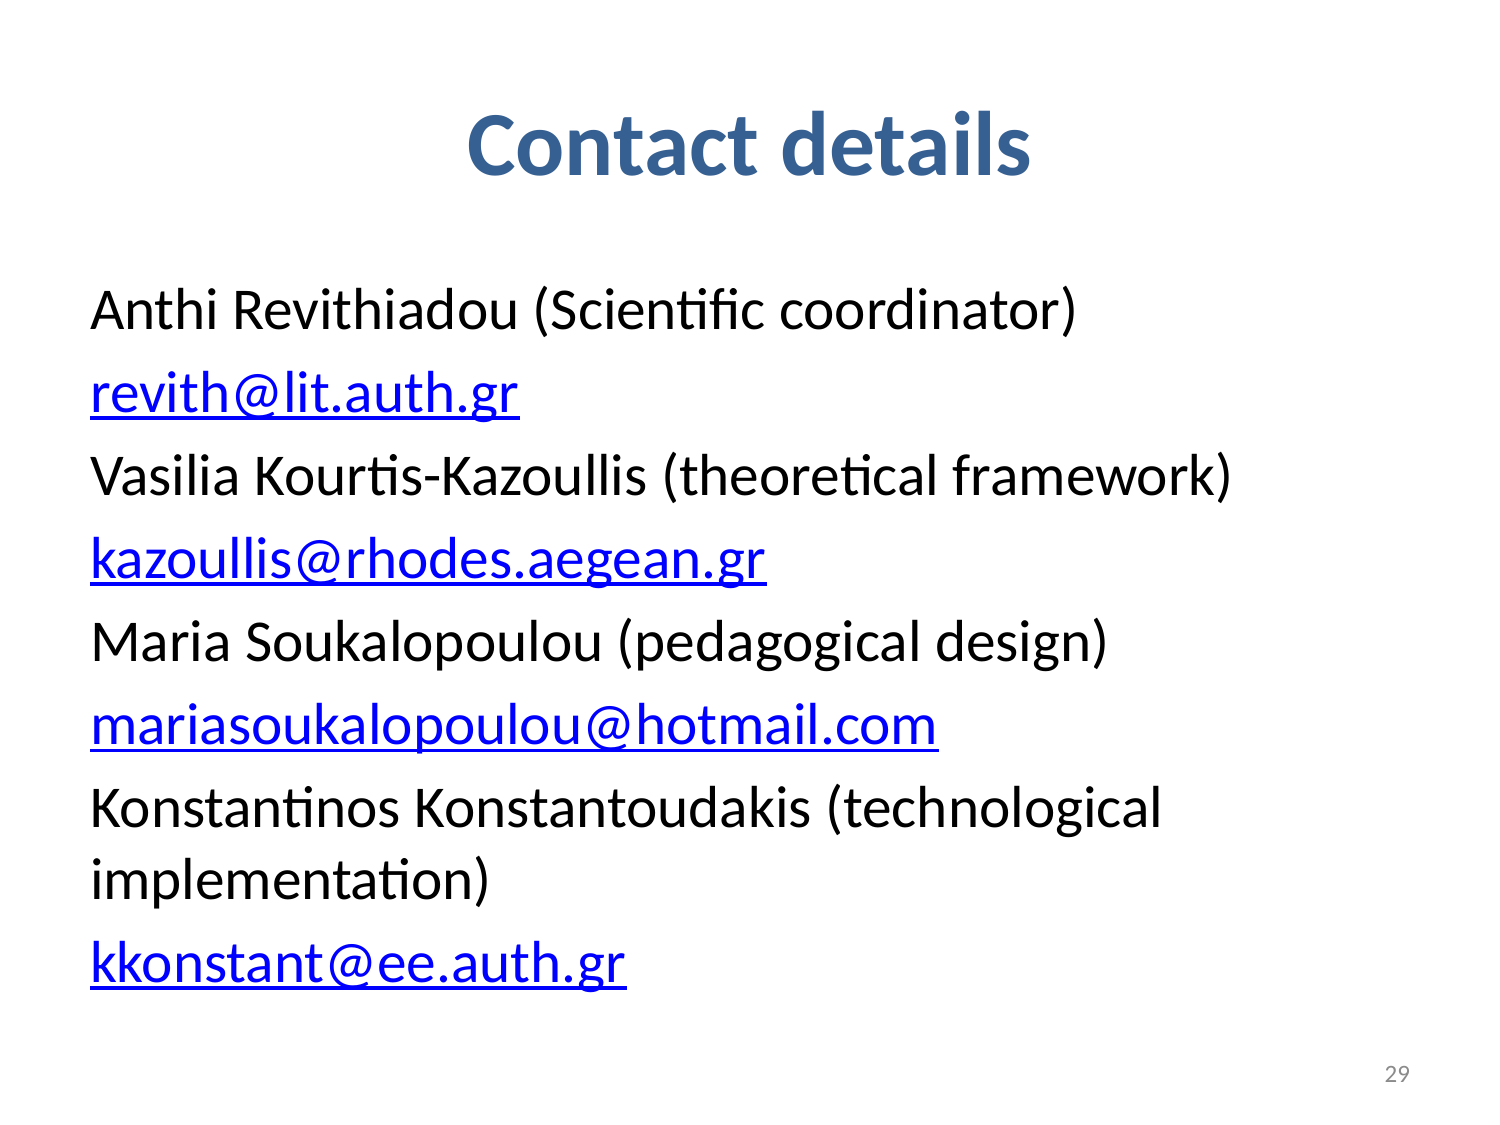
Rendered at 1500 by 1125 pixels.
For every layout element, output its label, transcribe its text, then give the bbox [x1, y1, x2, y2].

list Anthi Revithiadou (Scientific coordinator) revith@lit.auth.gr Vasilia Kourtis-Kazoullis (theoretical framework) kazoullis@rhodes.aegean.gr Maria Soukalopoulou (pedagogical design) mariasoukalopoulou@hotmail.com Konstantinos Konstantoudakis (technological implementation) kkonstant@ee.auth.gr [75, 262, 1425, 1005]
title Contact details [75, 45, 1425, 233]
slide_number 29 [1074, 1042, 1425, 1103]
